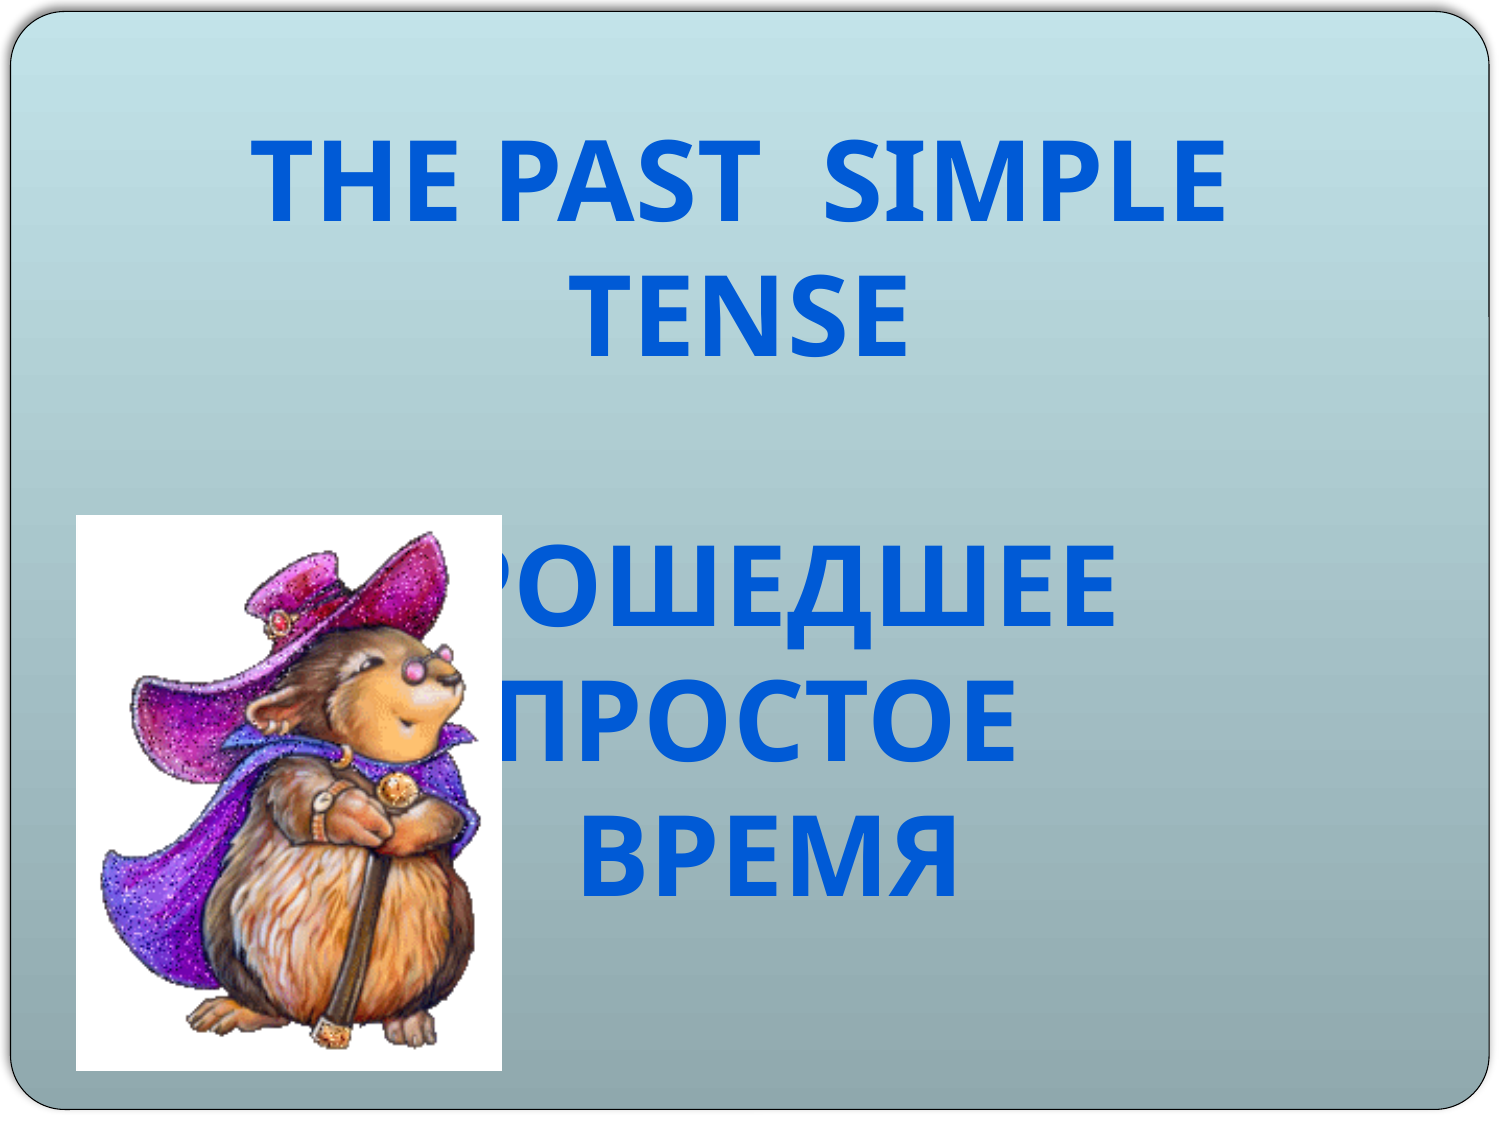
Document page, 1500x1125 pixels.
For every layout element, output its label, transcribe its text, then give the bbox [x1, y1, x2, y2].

picture [76, 514, 502, 1071]
text_box The Past Simple tense Прошедшее простое время [96, 101, 1413, 927]
